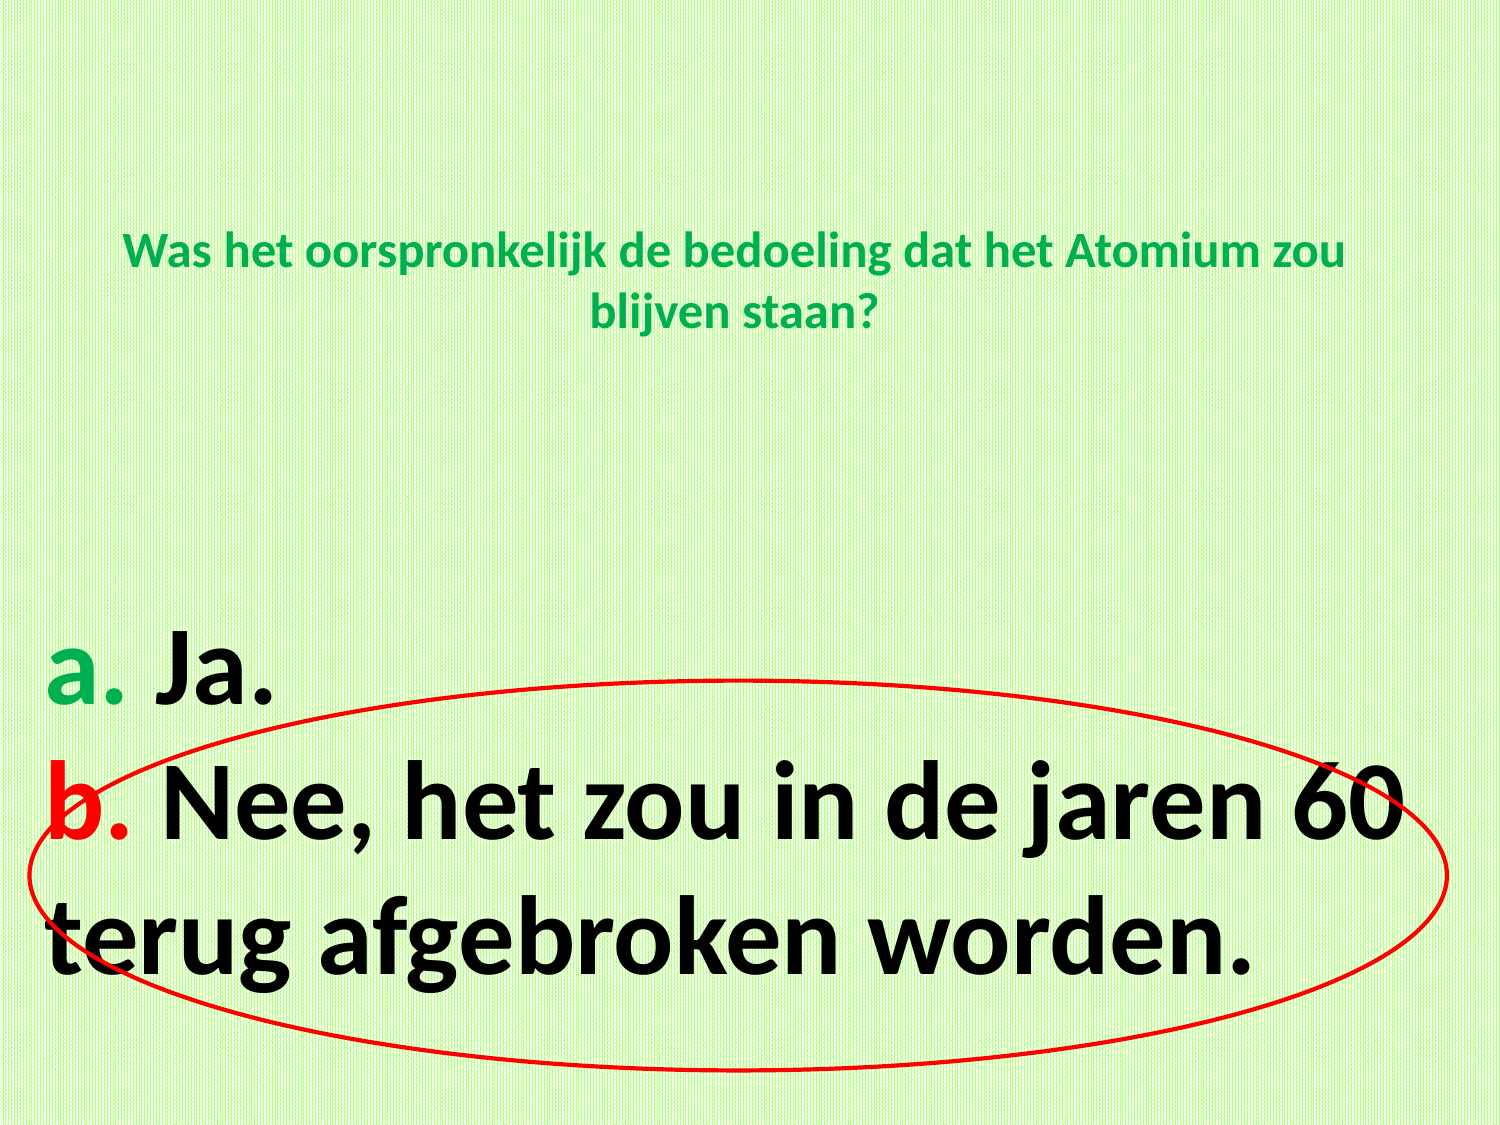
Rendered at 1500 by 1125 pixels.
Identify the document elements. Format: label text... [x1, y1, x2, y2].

title Was het oorspronkelijk de bedoeling dat het Atomium zou blijven staan? [97, 208, 1373, 450]
text_box [27, 678, 1450, 1073]
subtitle a. Ja. b. Nee, het zou in de jaren 60 terug afgebroken worden. [29, 584, 1476, 872]
